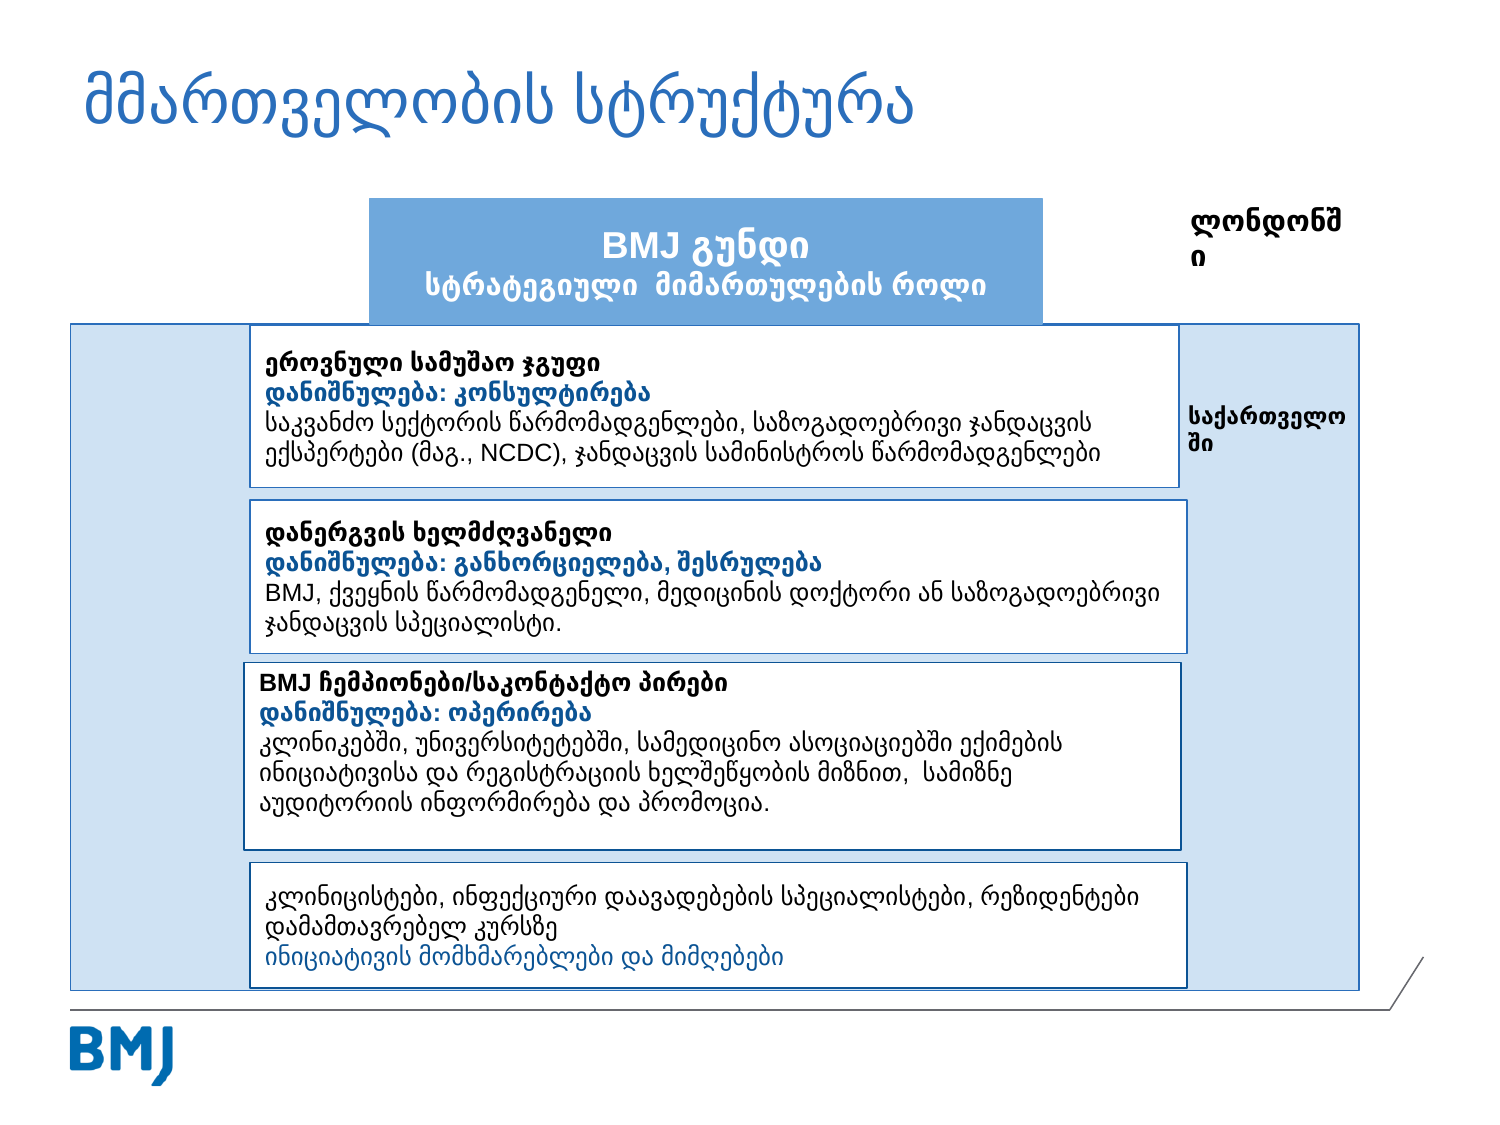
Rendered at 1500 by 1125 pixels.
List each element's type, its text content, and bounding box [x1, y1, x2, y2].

text_box დანერგვის ხელმძღვანელი დანიშნულება: განხორციელება, შესრულება BMJ, ქვეყნის წარმომადგენელი, მედიცინის დოქტორი ან საზოგადოებრივი ჯანდაცვის სპეციალისტი. [249, 499, 1187, 654]
text_box კლინიცისტები, ინფექციური დაავადებების სპეციალისტები, რეზიდენტები დამამთავრებელ კურსზე ინიციატივის მომხმარებლები და მიმღებები [249, 862, 1187, 988]
text_box BMJ გუნდი სტრატეგიული მიმართულების როლი [369, 198, 1042, 324]
text_box BMJ ჩემპიონები/საკონტაქტო პირები დანიშნულება: ოპერირება კლინიკებში, უნივერსიტეტებში, სამედიცინო ასოციაციებში ექიმების ინიციატივისა და რეგისტრაციის ხელშეწყობის მიზნით, სამიზნე აუდიტორიის ინფორმირება და პრომოცია. [244, 662, 1181, 850]
list მმართველობის სტრუქტურა [70, 48, 1430, 158]
text_box [70, 323, 1359, 991]
text_box ლონდონში [1175, 187, 1371, 315]
picture [49, 1005, 199, 1101]
text_box საქართველოში [1173, 386, 1369, 550]
text_box ეროვნული სამუშაო ჯგუფი დანიშნულება: კონსულტირება საკვანძო სექტორის წარმომადგენლები, საზოგადოებრივი ჯანდაცვის ექსპერტები (მაგ., NCDC), ჯანდაცვის სამინისტროს წარმომადგენლები [249, 324, 1179, 488]
